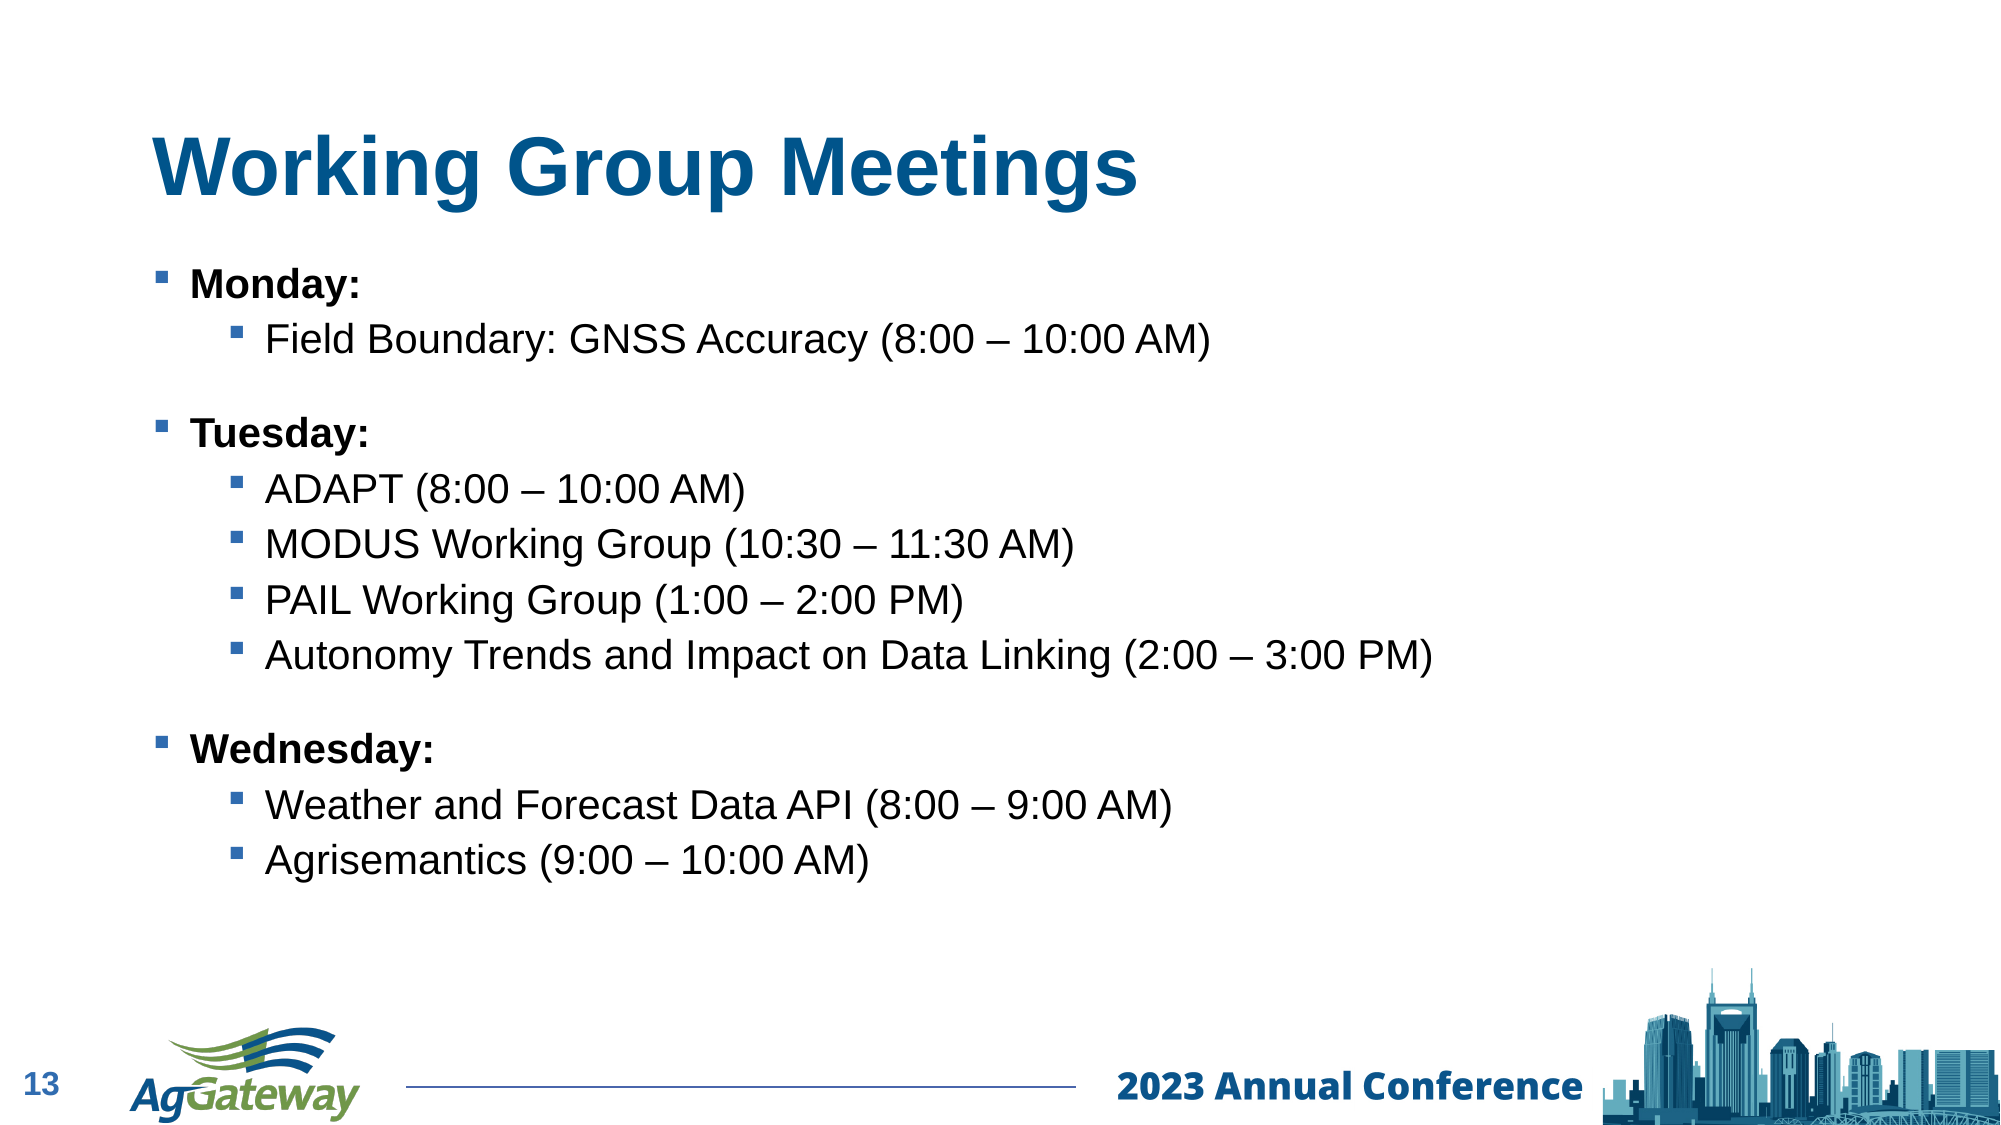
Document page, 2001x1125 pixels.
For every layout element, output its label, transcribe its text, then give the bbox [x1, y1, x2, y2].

title Working Group Meetings [137, 59, 1863, 254]
list Monday: Field Boundary: GNSS Accuracy (8:00 – 10:00 AM) Tuesday: ADAPT (8:00 – 10:00 AM) MODUS Working Group (10:30 – 11:30 AM) PAIL Working Group (1:00 – 2:00 PM) Autonomy Trends and Impact on Data Linking (2:00 – 3:00 PM) Wednesday: Weather and Forecast Data API (8:00 – 9:00 AM) Agrisemantics (9:00 – 10:00 AM) [137, 254, 1863, 969]
slide_number 13 [8, 1054, 91, 1107]
picture [1602, 958, 2000, 1125]
picture [1117, 1067, 1593, 1111]
picture [114, 1013, 376, 1125]
